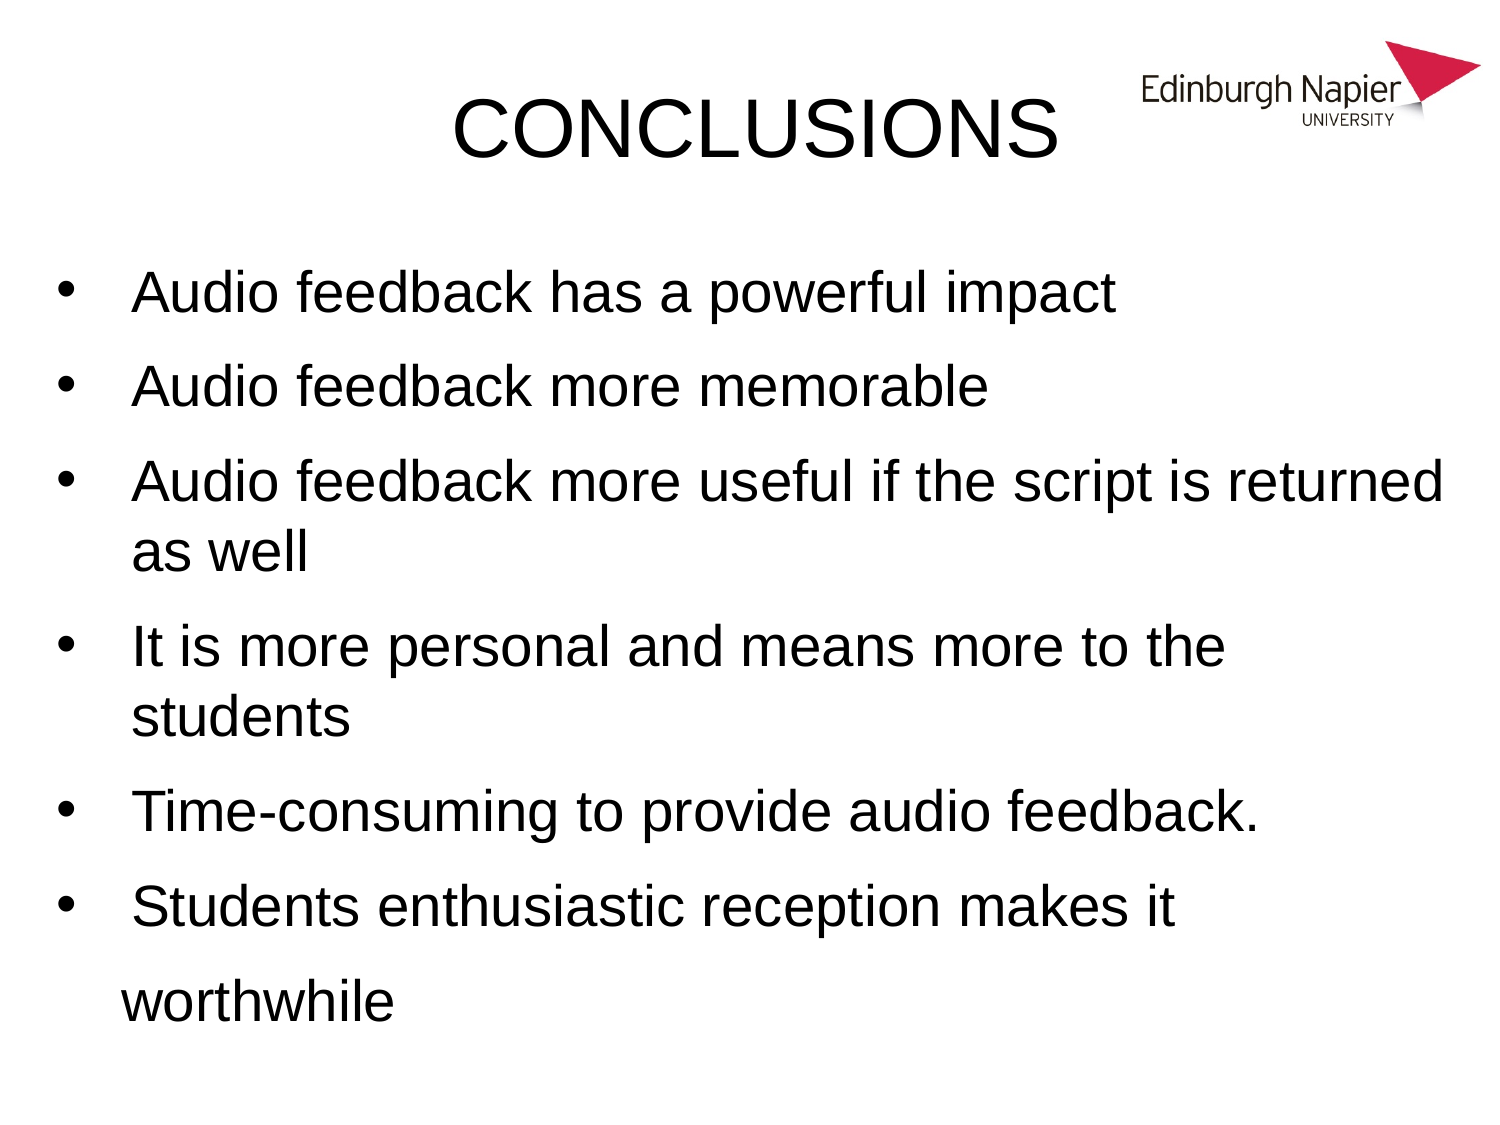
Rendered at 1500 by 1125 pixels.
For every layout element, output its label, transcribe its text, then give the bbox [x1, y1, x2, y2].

picture [1139, 37, 1483, 143]
text_box CONCLUSIONS Audio feedback has a powerful impact Audio feedback more memorable Audio feedback more useful if the script is returned as well It is more personal and means more to the students Time-consuming to provide audio feedback. Students enthusiastic reception makes it worthwhile [41, 66, 1471, 1041]
